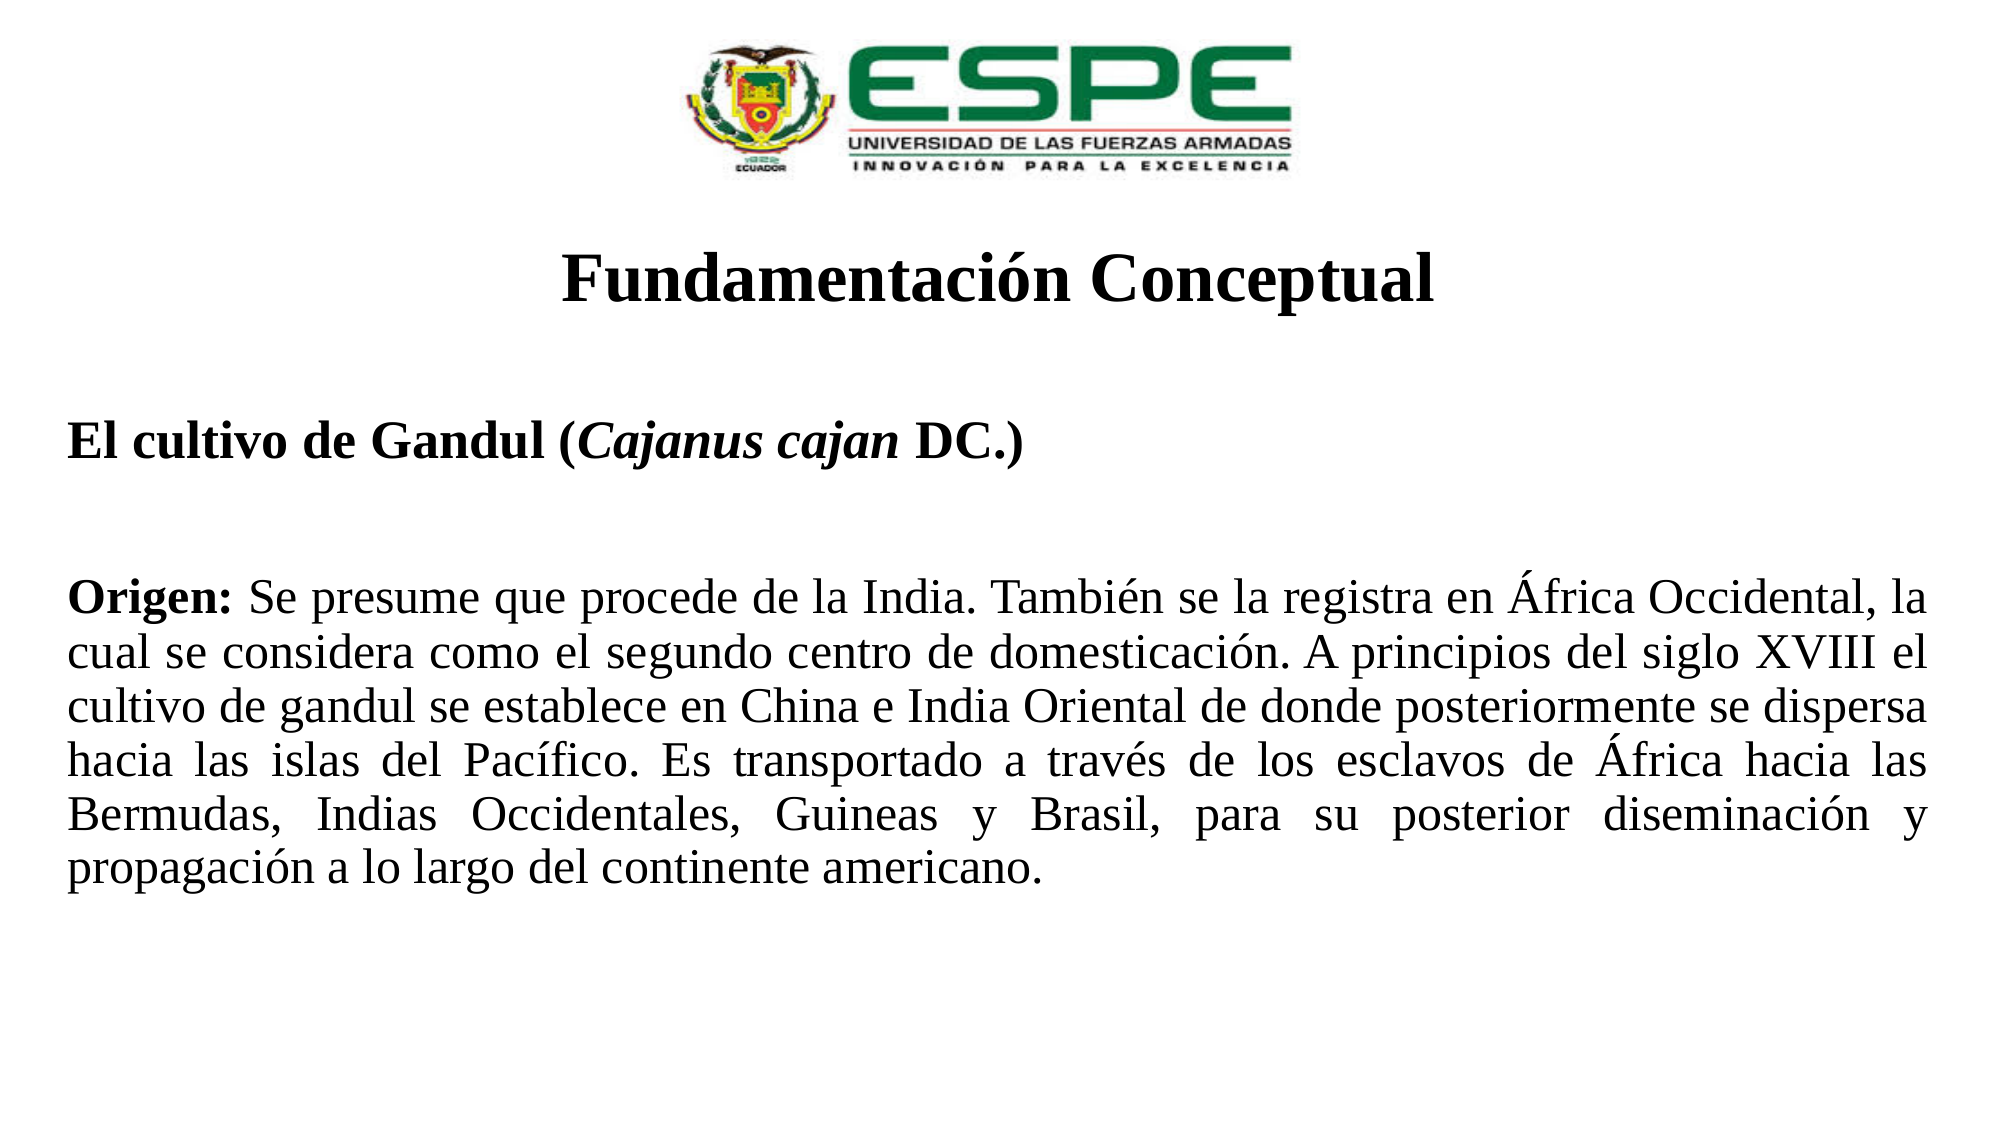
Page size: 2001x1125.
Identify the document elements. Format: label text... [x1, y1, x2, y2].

picture [608, 16, 1363, 192]
list Fundamentación Conceptual El cultivo de Gandul (Cajanus cajan DC.) Origen: Se presume que procede de la India. También se la registra en África Occidental, la cual se considera como el segundo centro de domesticación. A principios del siglo XVIII el cultivo de gandul se establece en China e India Oriental de donde posteriormente se dispersa hacia las islas del Pacífico. Es transportado a través de los esclavos de África hacia las Bermudas, Indias Occidentales, Guineas y Brasil, para su posterior diseminación y propagación a lo largo del continente americano. [52, 232, 1945, 976]
